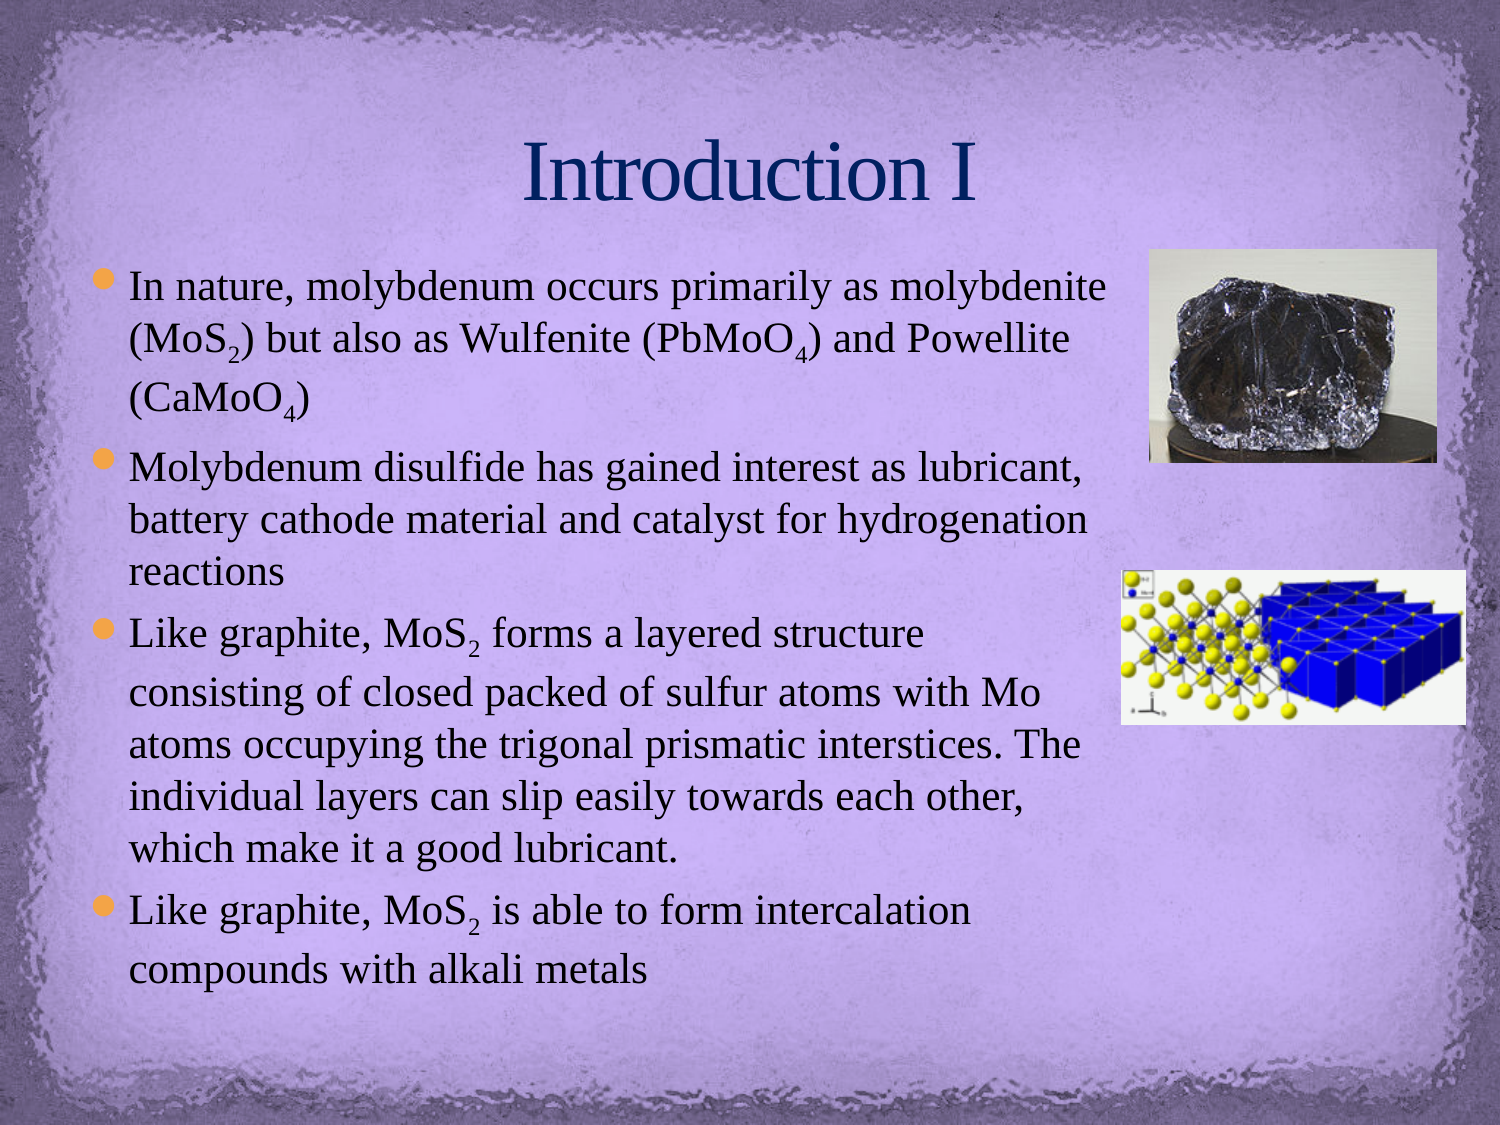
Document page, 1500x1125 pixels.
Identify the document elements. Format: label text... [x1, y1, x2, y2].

picture [1149, 249, 1437, 463]
title Introduction I [74, 24, 1425, 225]
list In nature, molybdenum occurs primarily as molybdenite (MoS2) but also as Wulfenite (PbMoO4) and Powellite (CaMoO4) Molybdenum disulfide has gained interest as lubricant, battery cathode material and catalyst for hydrogenation reactions Like graphite, MoS2 forms a layered structure consisting of closed packed of sulfur atoms with Mo atoms occupying the trigonal prismatic interstices. The individual layers can slip easily towards each other, which make it a good lubricant. Like graphite, MoS2 is able to form intercalation compounds with alkali metals [75, 249, 1125, 1000]
picture [1121, 570, 1466, 725]
